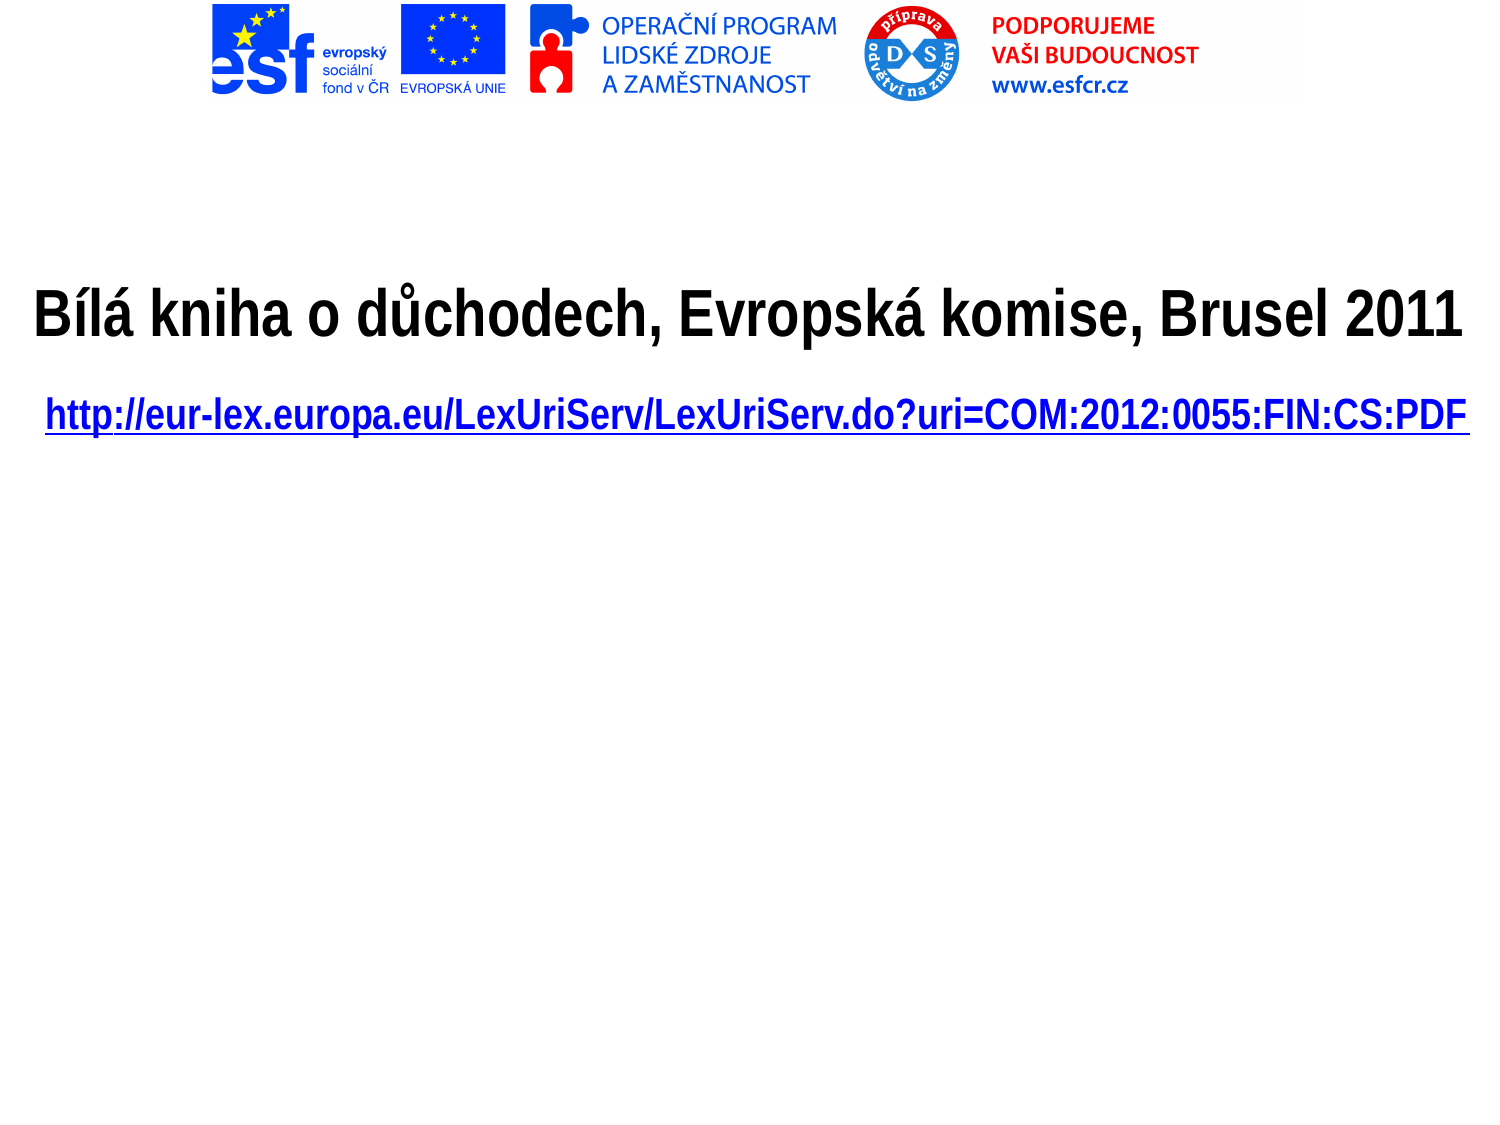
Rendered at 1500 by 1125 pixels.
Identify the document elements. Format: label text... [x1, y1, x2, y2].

picture [206, 0, 1306, 103]
list Bílá kniha o důchodech, Evropská komise, Brusel 2011 http://eur-lex.europa.eu/LexUriServ/LexUriServ.do?uri=COM:2012:0055:FIN:CS:PDF [0, 262, 1500, 1005]
